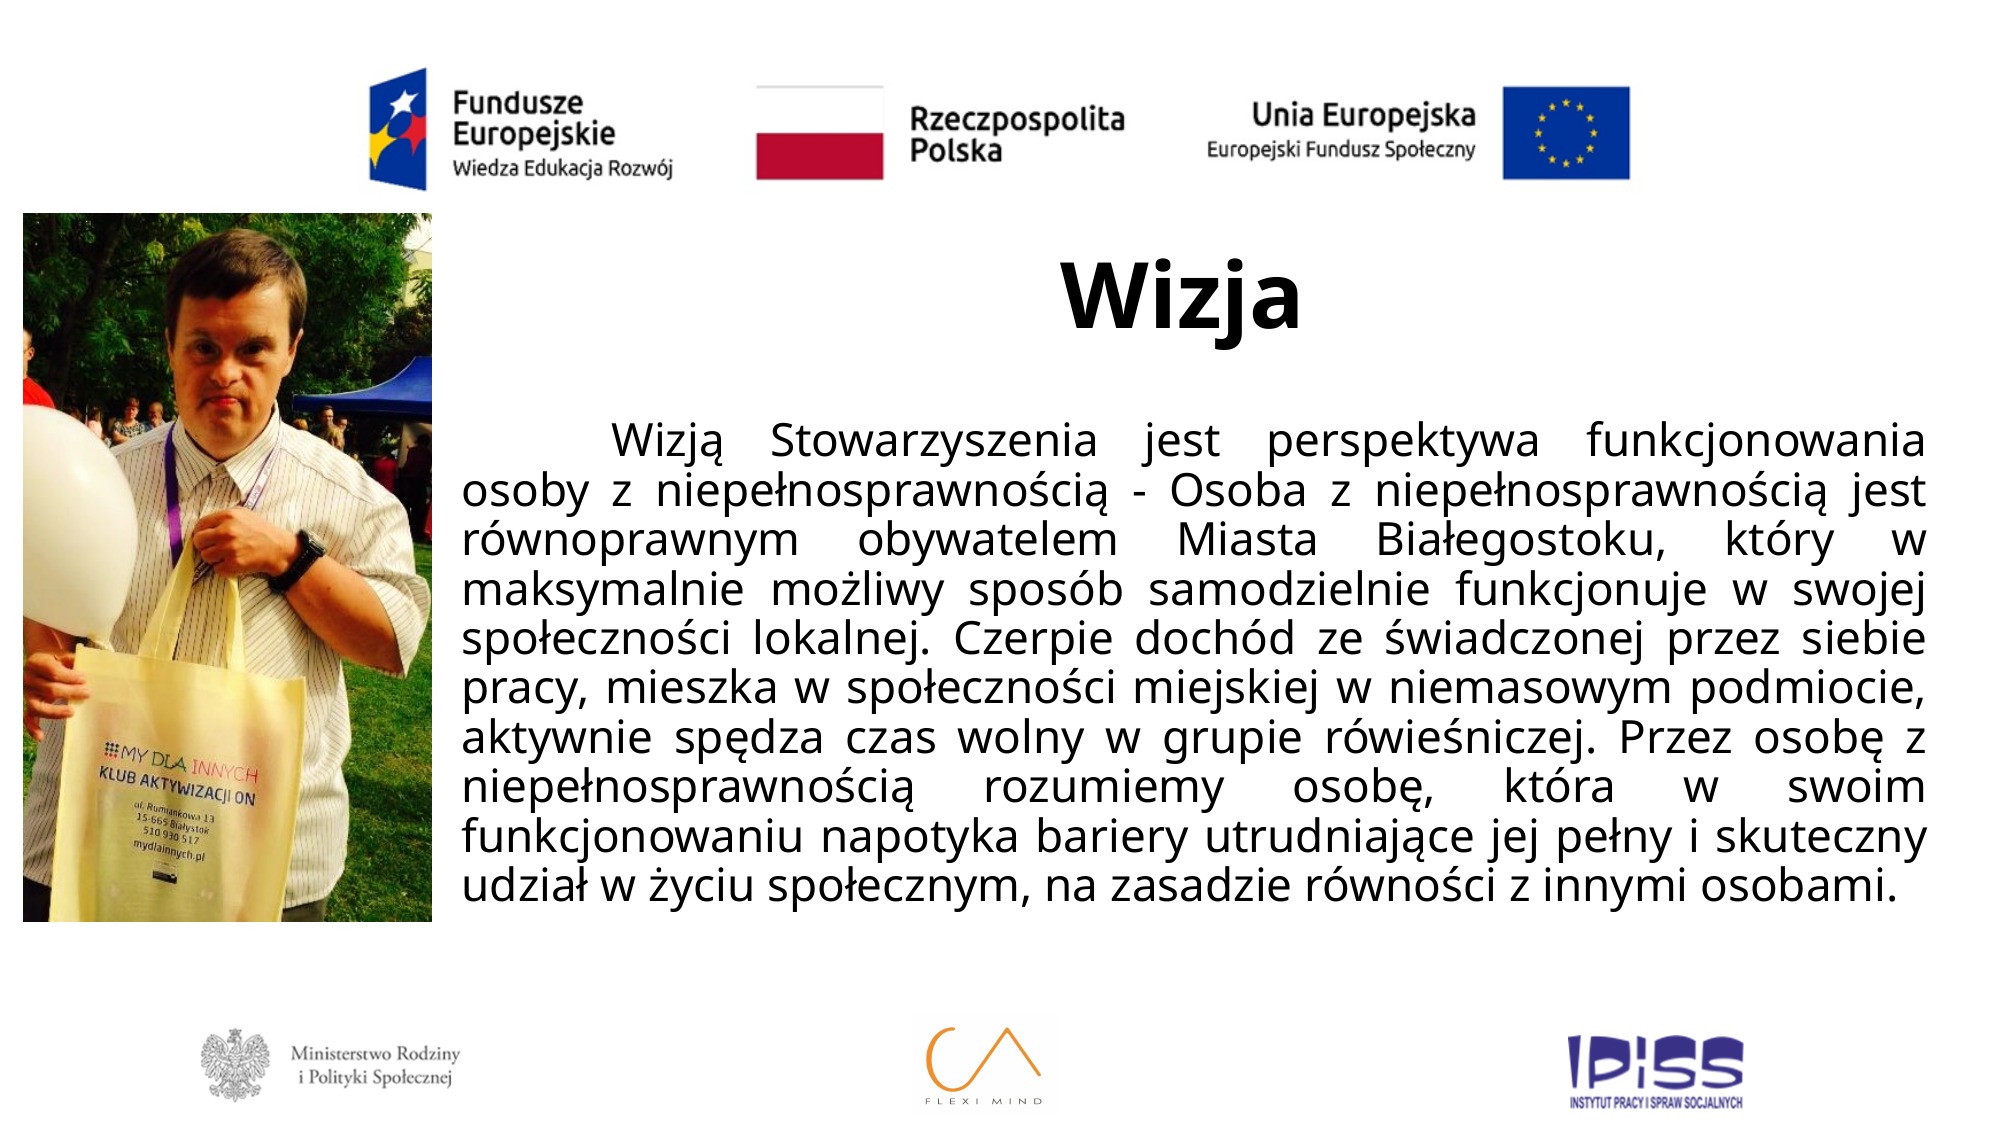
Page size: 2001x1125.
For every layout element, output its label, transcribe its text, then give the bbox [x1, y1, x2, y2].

text_box Wizją Stowarzyszenia jest perspektywa funkcjonowania osoby z niepełnosprawnością - Osoba z niepełnosprawnością jest równoprawnym obywatelem Miasta Białegostoku, który w maksymalnie możliwy sposób samodzielnie funkcjonuje w swojej społeczności lokalnej. Czerpie dochód ze świadczonej przez siebie pracy, mieszka w społeczności miejskiej w niemasowym podmiocie, aktywnie spędza czas wolny w grupie rówieśniczej. Przez osobę z niepełnosprawnością rozumiemy osobę, która w swoim funkcjonowaniu napotyka bariery utrudniające jej pełny i skuteczny udział w życiu społecznym, na zasadzie równości z innymi osobami. [446, 410, 1944, 920]
picture [150, 973, 522, 1125]
picture [1568, 1035, 1745, 1110]
picture [23, 37, 1658, 922]
text_box Wizja [668, 213, 1722, 384]
